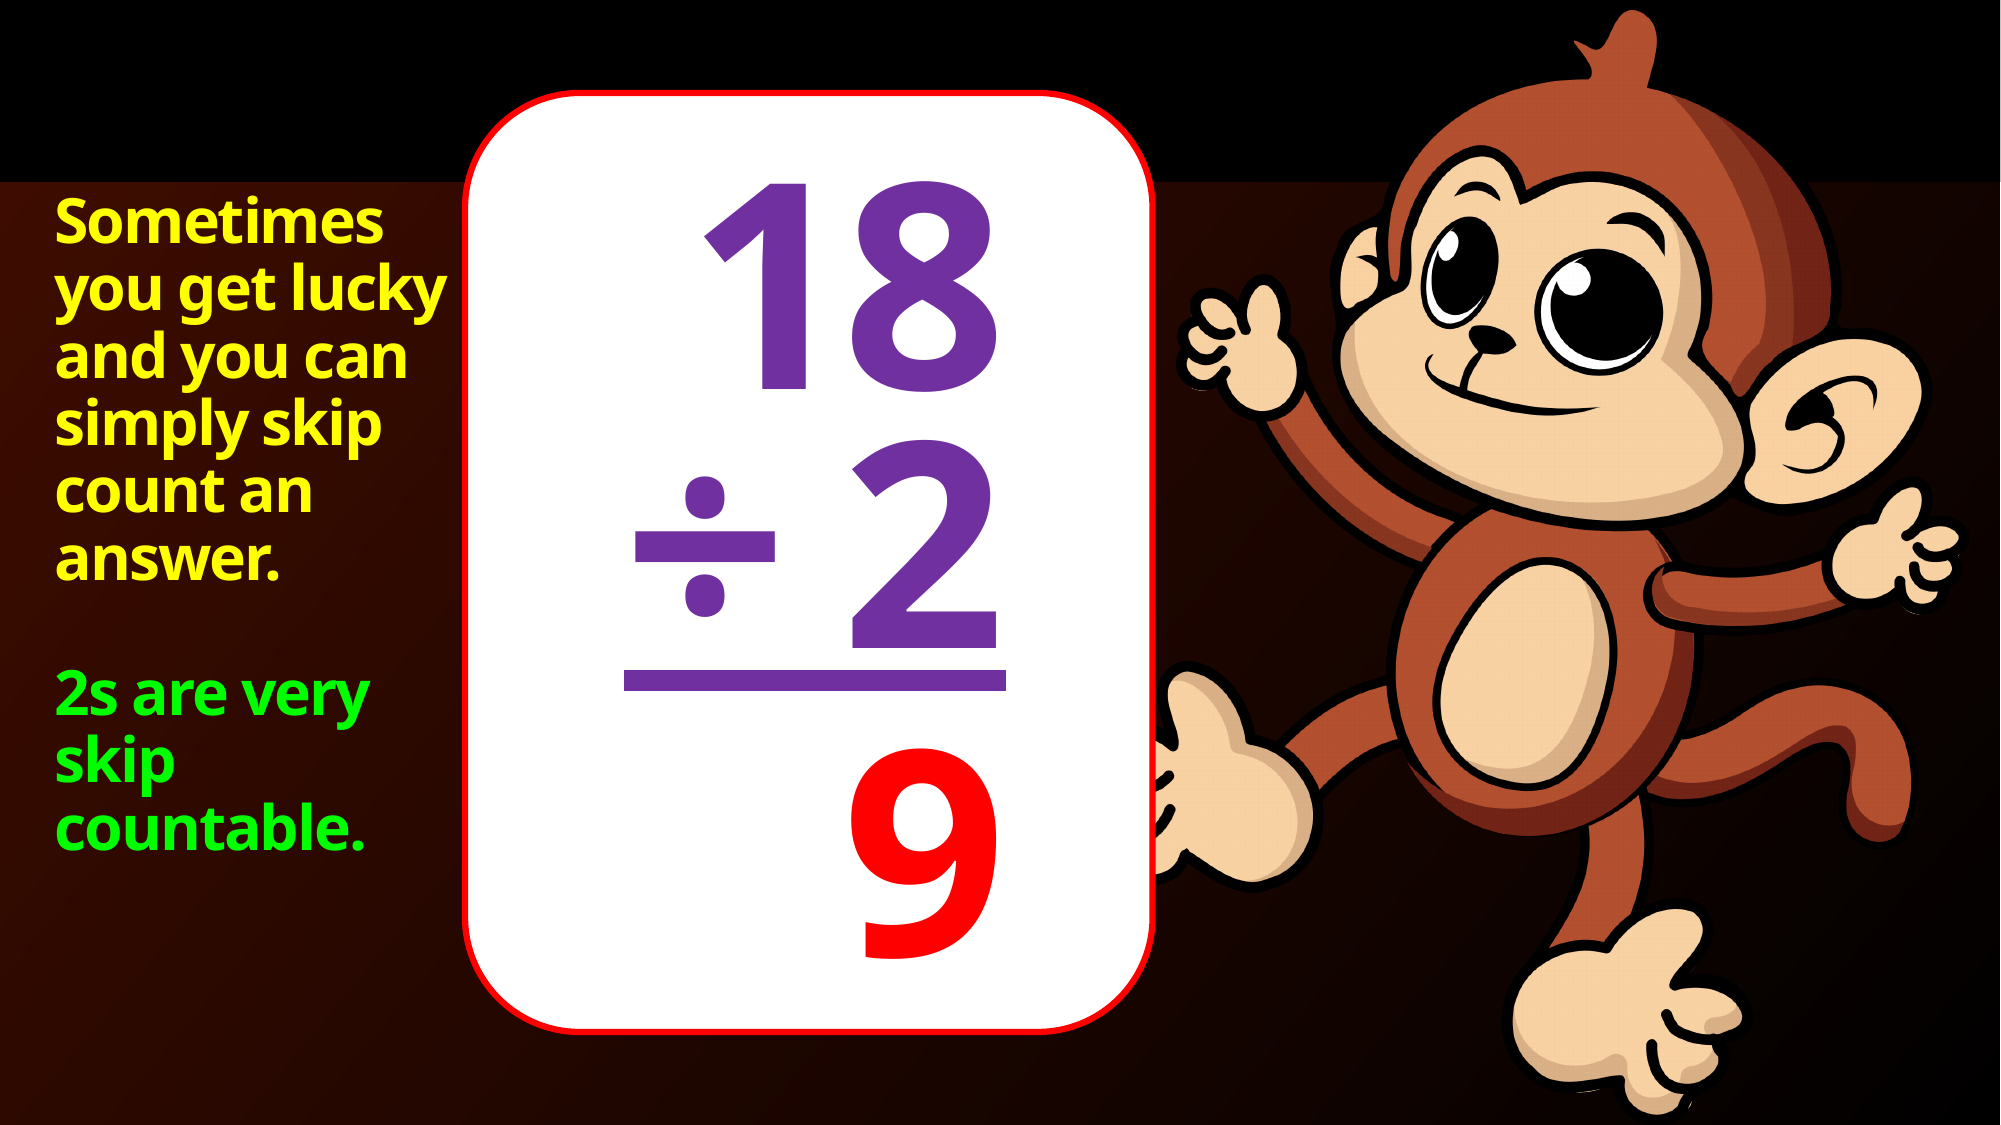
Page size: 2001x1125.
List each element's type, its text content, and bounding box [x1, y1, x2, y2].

text_box Sometimes you get lucky and you can simply skip count an answer. 2s are very skip countable. [39, 181, 466, 293]
picture [1086, 0, 1969, 1125]
text_box [464, 91, 1154, 1034]
